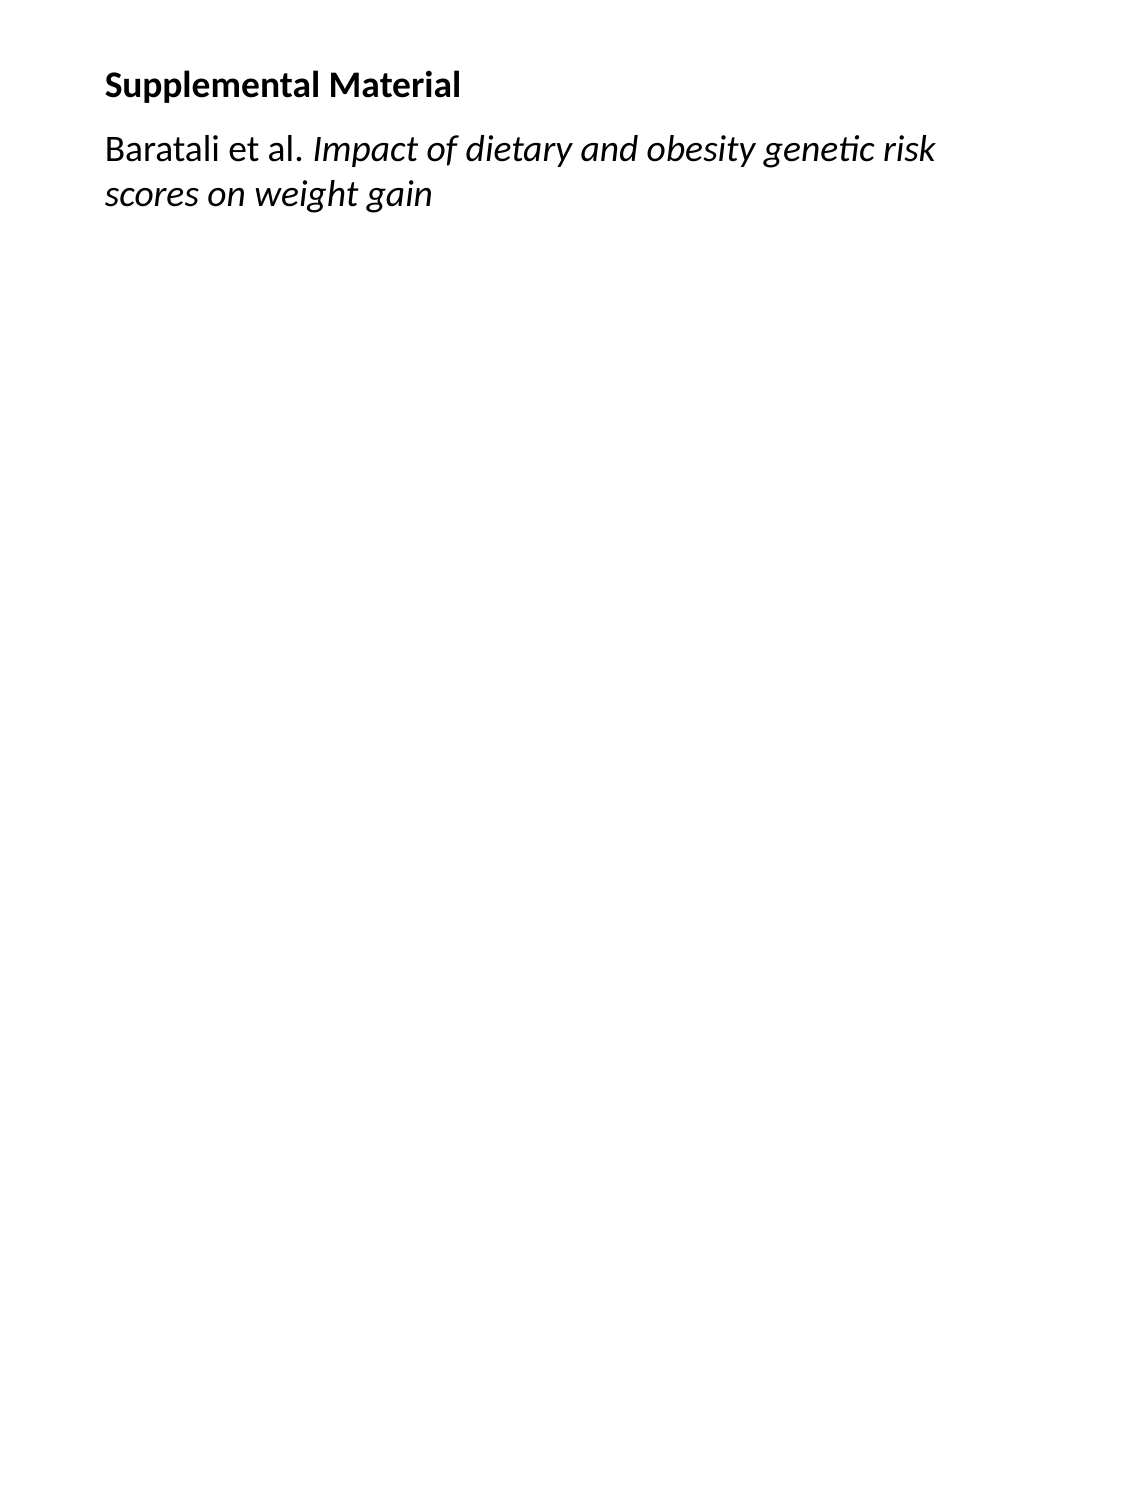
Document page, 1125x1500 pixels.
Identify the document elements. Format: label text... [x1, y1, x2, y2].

text_box Supplemental Material Baratali et al. Impact of dietary and obesity genetic risk scores on weight gain [89, 53, 1035, 221]
